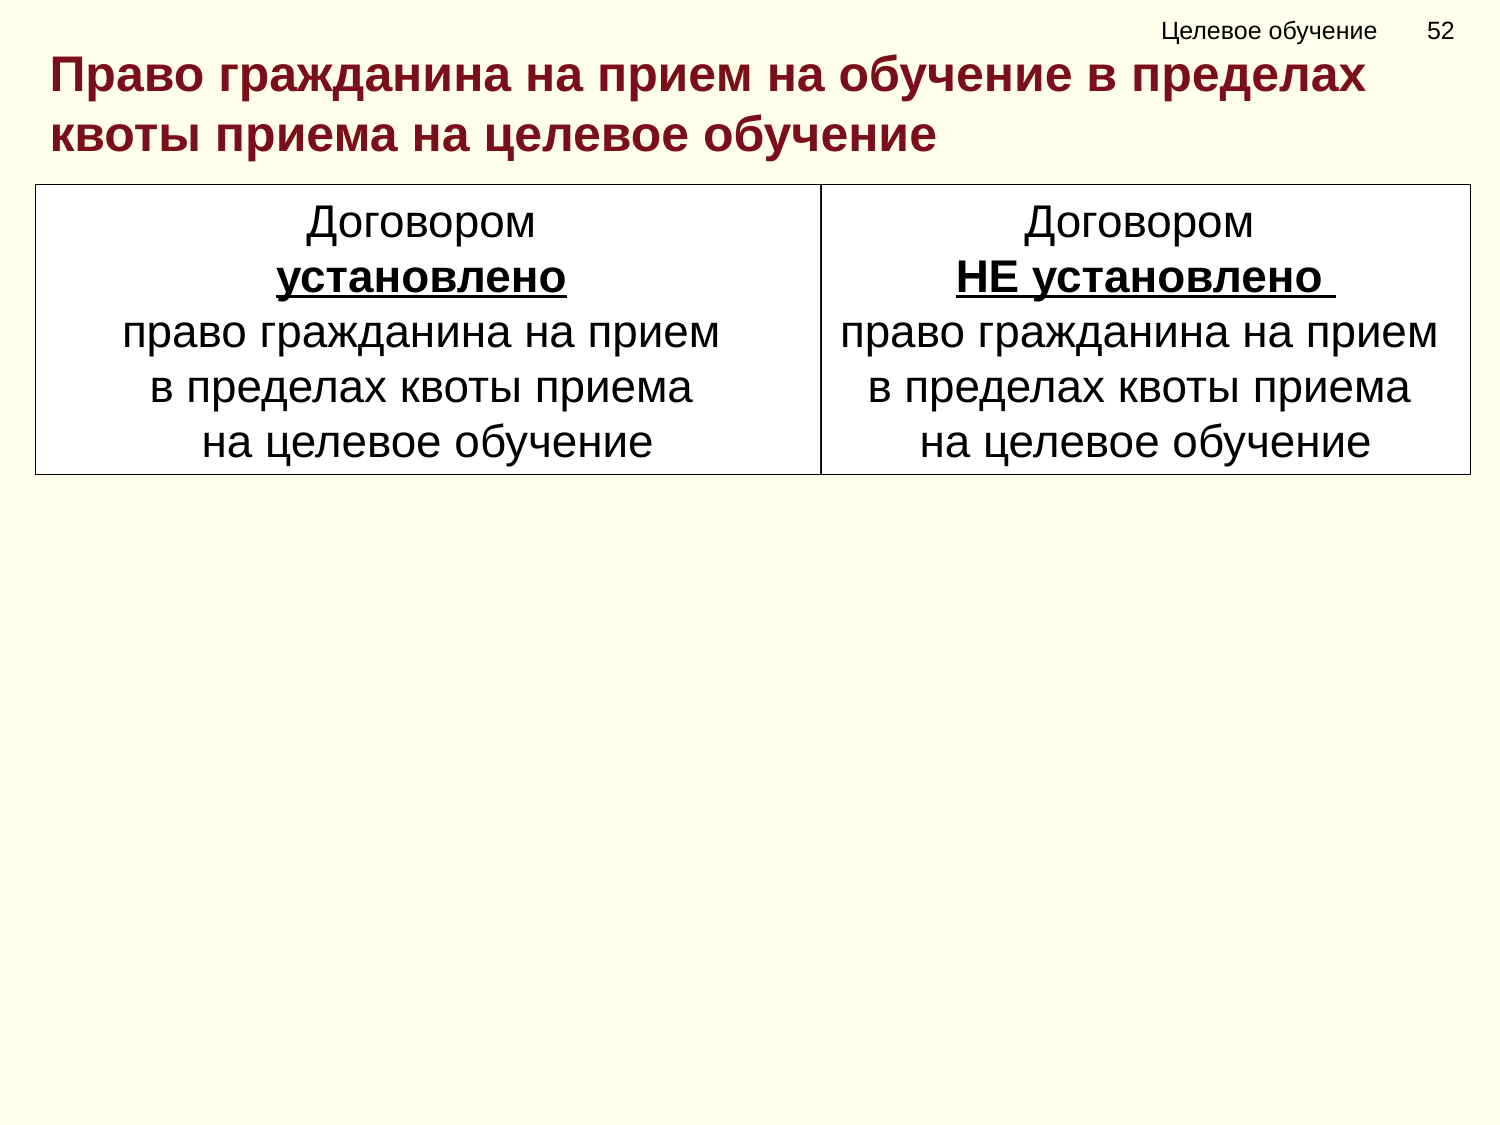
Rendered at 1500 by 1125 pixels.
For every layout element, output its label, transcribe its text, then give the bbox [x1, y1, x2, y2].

text_box Договором НЕ установлено право гражданина на прием в пределах квоты приема на целевое обучение [820, 184, 1471, 475]
text_box Договором установлено право гражданина на прием в пределах квоты приема на целевое обучение [34, 184, 820, 475]
text_box Целевое обучение 52 [1116, 0, 1500, 60]
text_box Право гражданина на прием на обучение в пределах квоты приема на целевое обучение [34, 34, 1448, 170]
